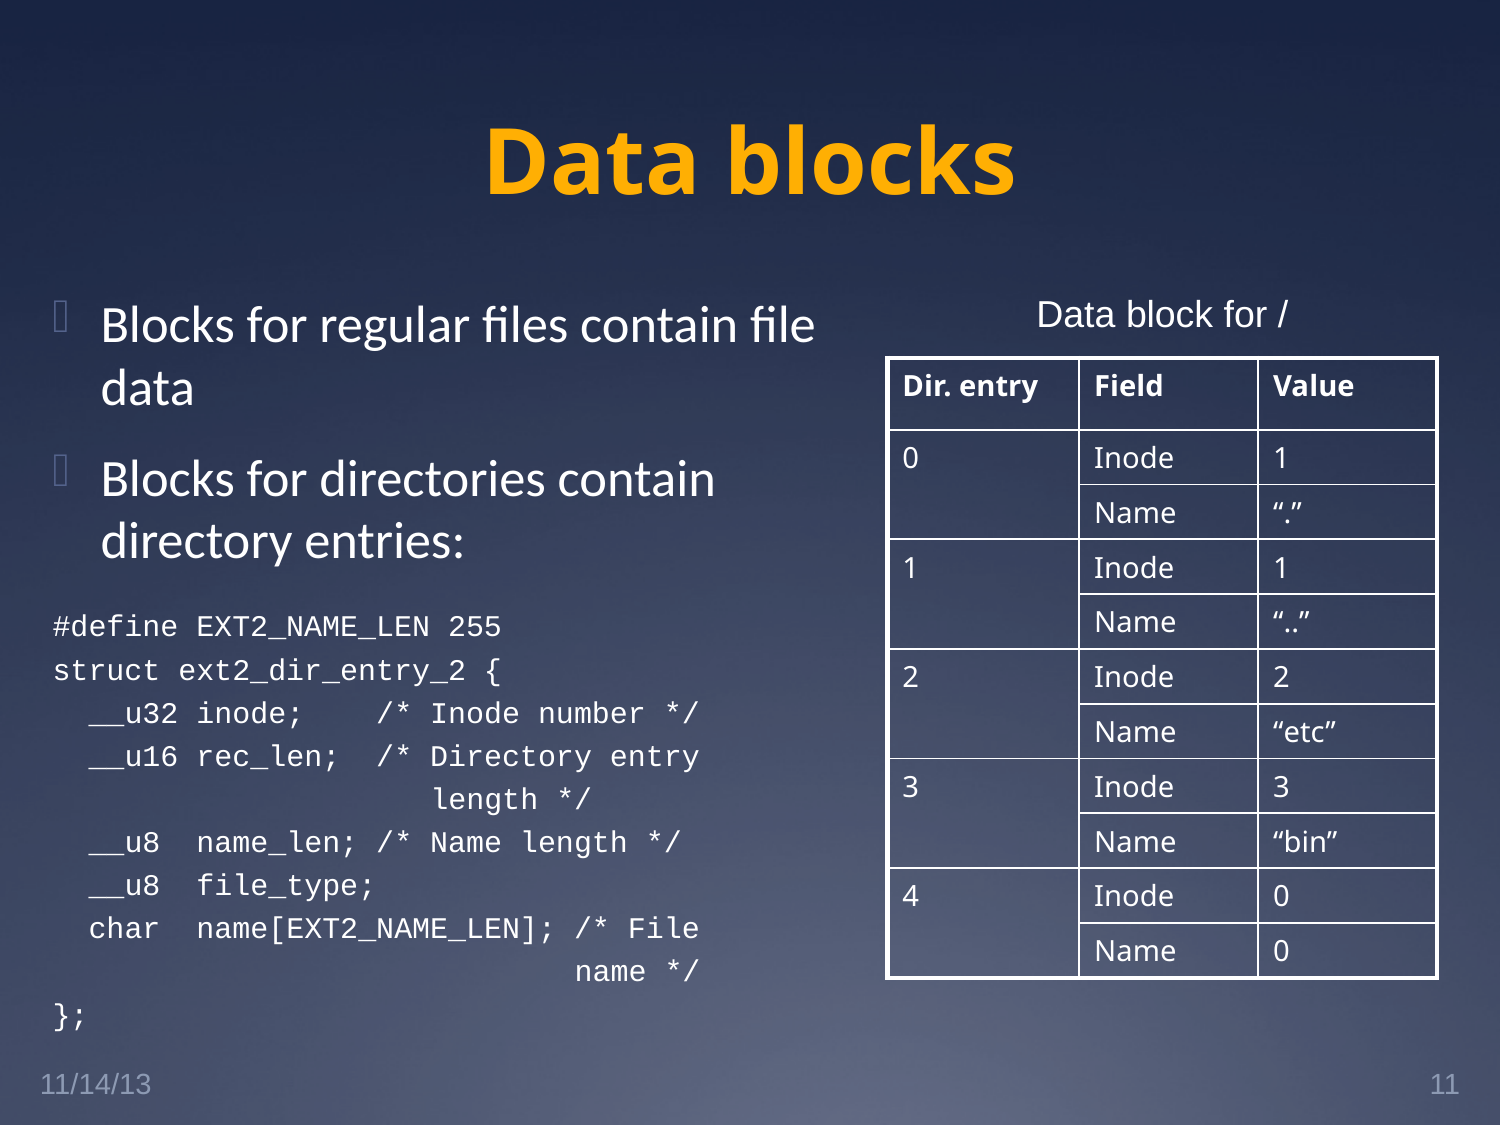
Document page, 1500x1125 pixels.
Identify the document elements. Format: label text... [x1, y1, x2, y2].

table_cell 1 [1259, 540, 1435, 593]
table_cell “..” [1259, 595, 1435, 648]
table_header Dir. entry [890, 360, 1078, 429]
table_cell 0 [1259, 924, 1435, 976]
table_cell 1 [1259, 431, 1435, 484]
table_cell 3 [1259, 759, 1435, 812]
list Blocks for regular files contain file data Blocks for directories contain directory entries: #define EXT2_NAME_LEN 255 struct ext2_dir_entry_2 { __u32 inode; /* Inode number */ __u16 rec_len; /* Directory entry length */ __u8 name_len; /* Name length */ __u8 file_type; char name[EXT2_NAME_LEN]; /* File name */ }; [37, 282, 875, 1050]
table_cell “.” [1259, 485, 1435, 538]
table_cell Inode [1080, 759, 1257, 812]
table_cell Name [1080, 814, 1257, 867]
slide_number 11 [1374, 1052, 1475, 1113]
table_cell Name [1080, 485, 1257, 538]
table_cell Inode [1080, 650, 1257, 703]
table_cell 2 [890, 650, 1078, 758]
table_cell Name [1080, 924, 1257, 976]
text_box Data block for / [887, 282, 1438, 343]
table_cell 1 [890, 540, 1078, 648]
title Data blocks [37, 95, 1463, 225]
table_cell 4 [890, 869, 1078, 976]
table_cell Inode [1080, 540, 1257, 593]
table_cell “etc” [1259, 705, 1435, 758]
table_cell Name [1080, 595, 1257, 648]
table_header Field [1080, 360, 1257, 429]
table_cell 0 [1259, 869, 1435, 922]
table_cell Inode [1080, 869, 1257, 922]
table_cell 2 [1259, 650, 1435, 703]
table_cell “bin” [1259, 814, 1435, 867]
table_cell Inode [1080, 431, 1257, 484]
table_cell Name [1080, 705, 1257, 758]
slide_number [24, 1052, 288, 1113]
table_cell 0 [890, 431, 1078, 538]
table_cell 3 [890, 759, 1078, 867]
table_header Value [1259, 360, 1435, 429]
